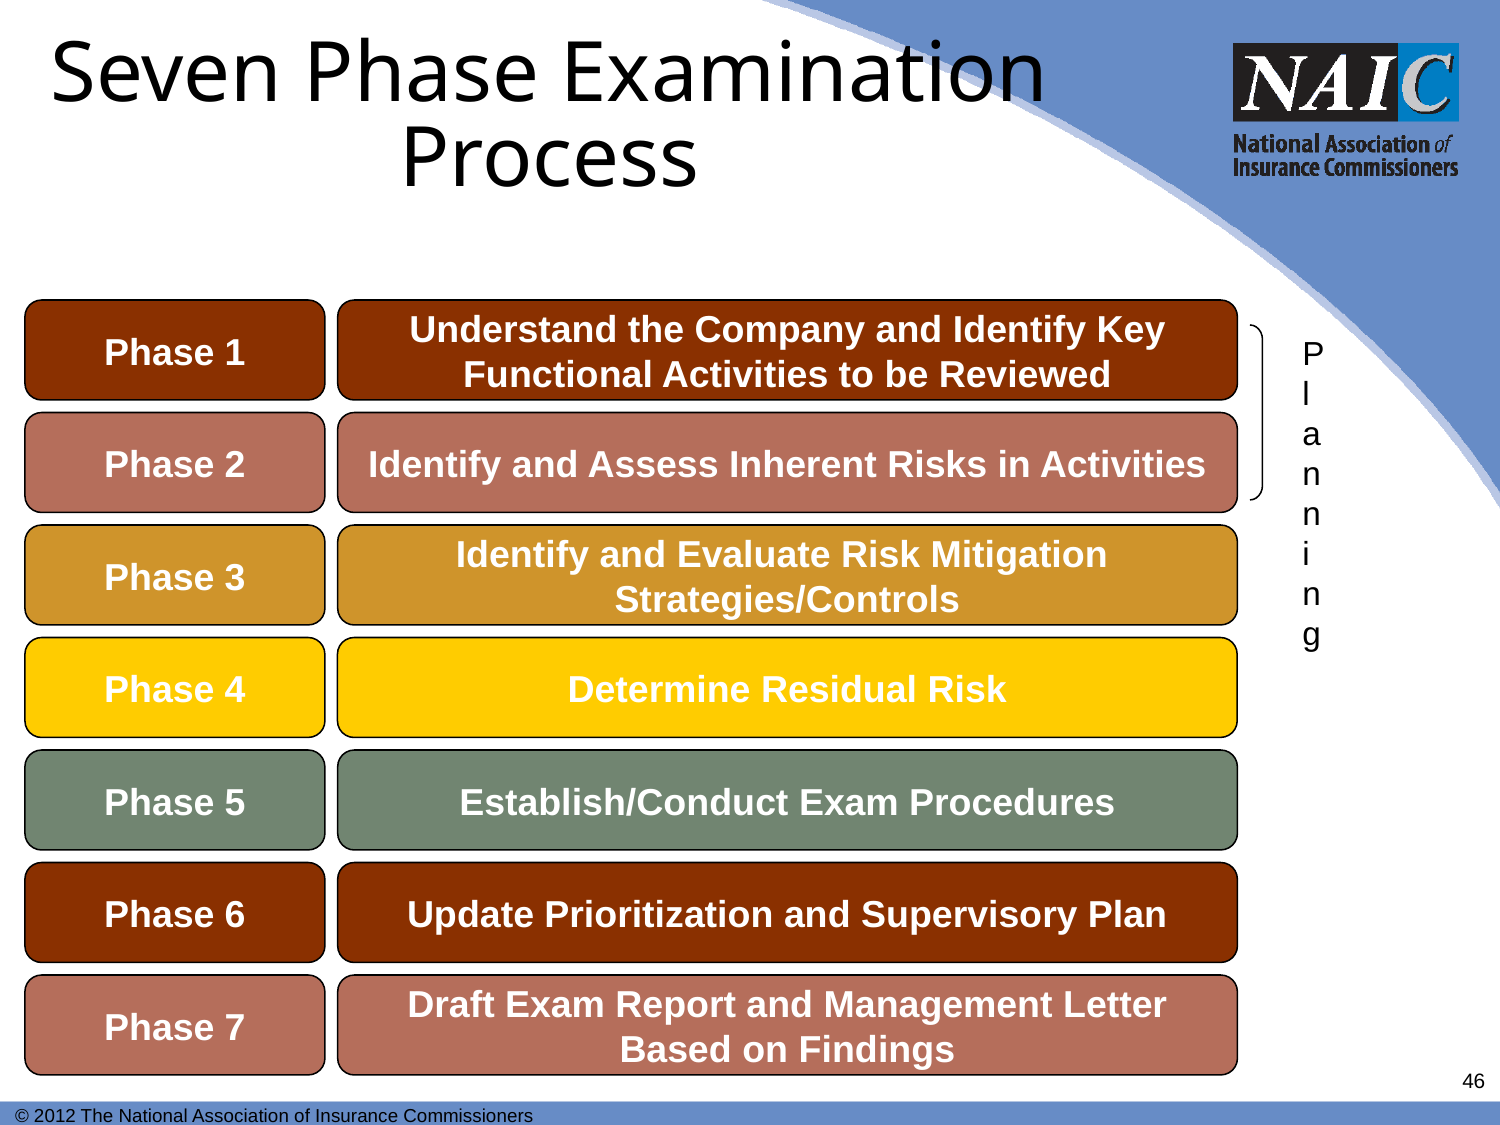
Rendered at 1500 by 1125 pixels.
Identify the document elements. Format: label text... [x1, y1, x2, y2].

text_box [24, 299, 1338, 1076]
picture [0, 0, 1500, 1125]
slide_number 46 [1149, 1059, 1500, 1100]
title Seven Phase Examination Process [0, 24, 1100, 213]
